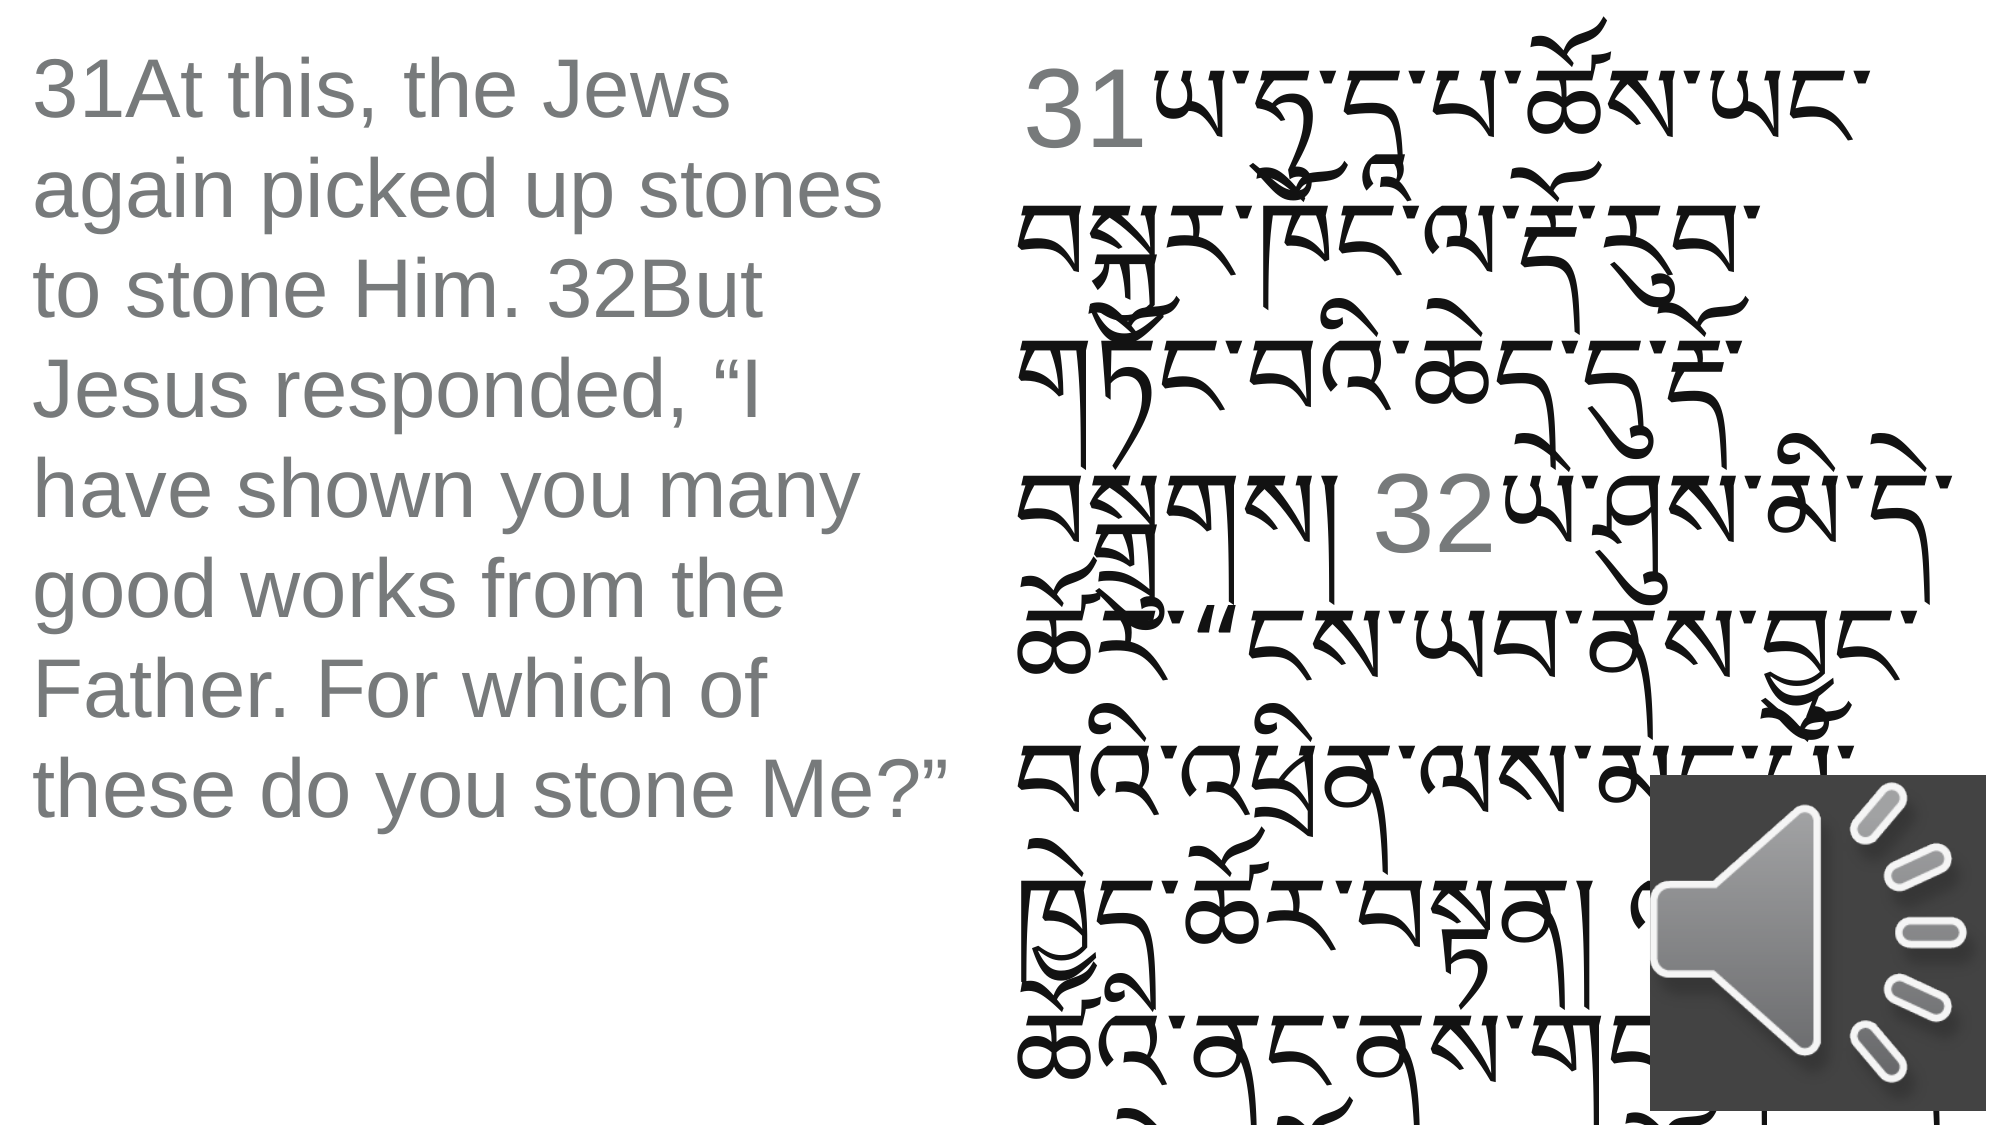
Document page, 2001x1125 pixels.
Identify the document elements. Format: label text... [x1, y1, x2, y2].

text_box 31At this, the Jews again picked up stones to stone Him. 32But Jesus responded, “I have shown you many good works from the Father. For which of these do you stone Me?” [18, 27, 973, 1104]
picture [1648, 773, 1987, 1112]
text_box 31ཡ་ཧུ་དཱ་པ་ཚོས་ཡང་བསྐྱར་ཁོང་ལ་རྡོ་རུབ་གཏོང་བའི་ཆེད་དུ་རྡོ་བསྒྲུགས། 32ཡེ་ཤུས་མི་དེ་ཚོར་“ངས་ཡབ་ནས་བྱུང་བའི་འཕྲིན་ལས་མང་པོ་ཁྱེད་ཚོར་བསྟན། ལས་དེ་ཚོའི་ནང་ནས་གང་གི་ཆེད་དུ་ཁྱེད་ཚོས་ང་ལ་རྡོ་རུབ་གཏོང་ངམ་”ཞེས་གསུངས་པ་དང༌། [999, 27, 2000, 1104]
